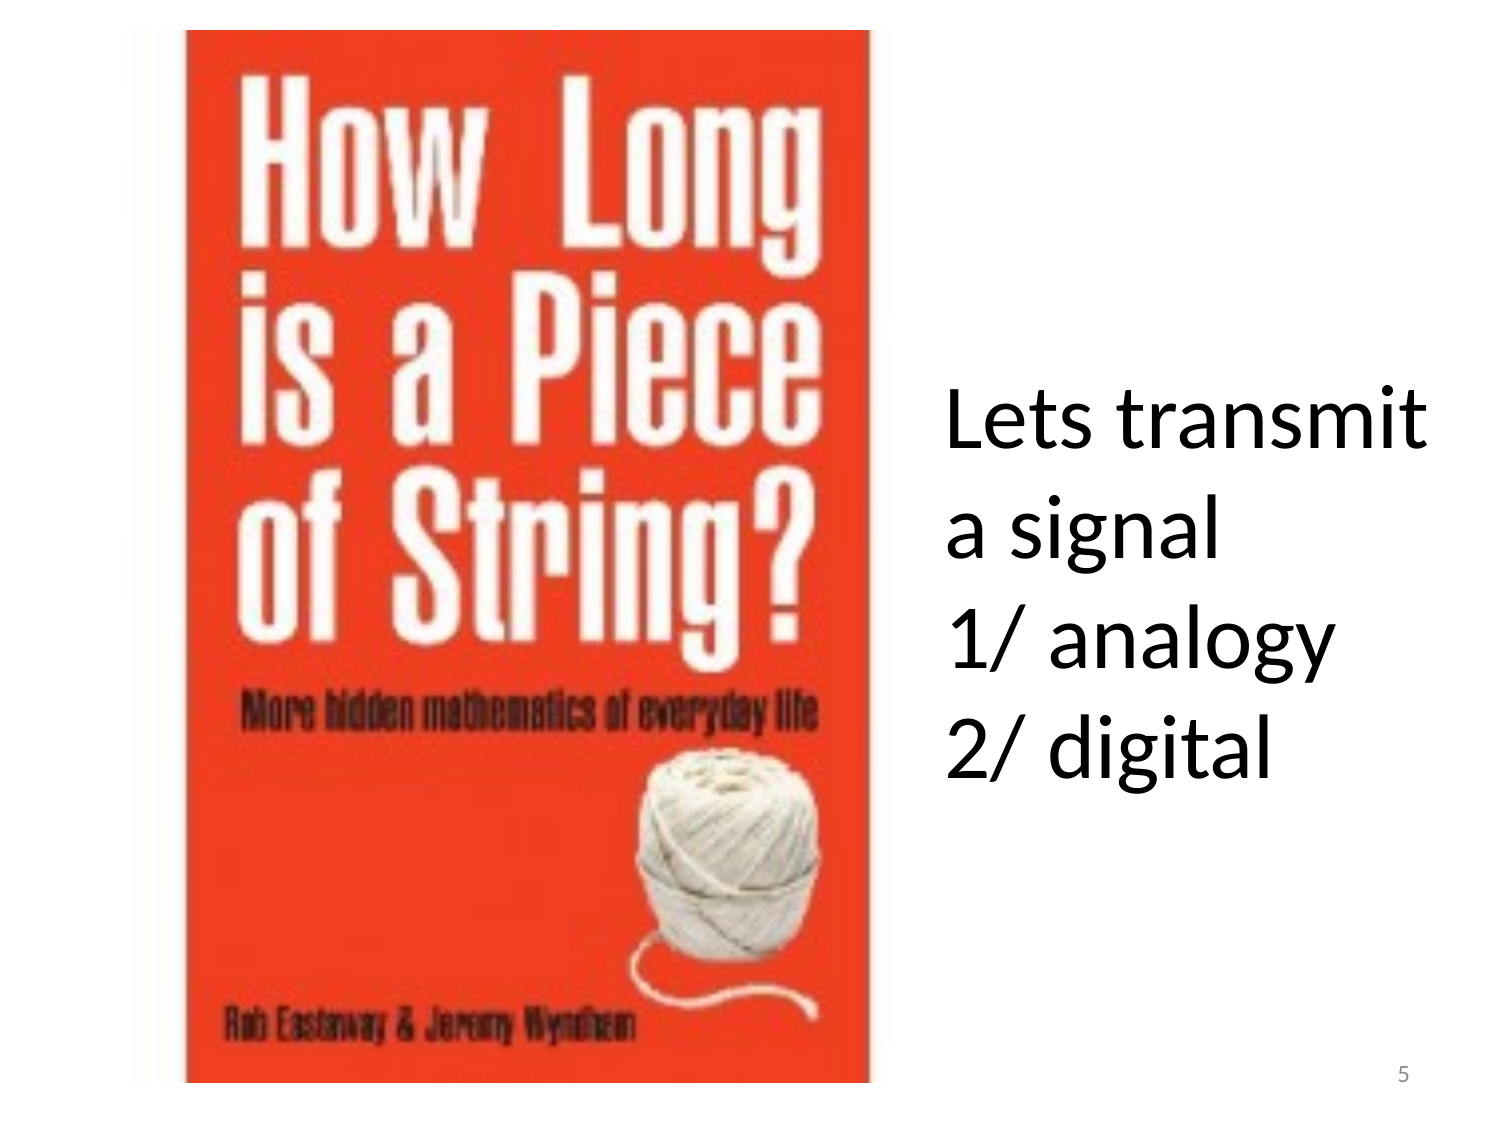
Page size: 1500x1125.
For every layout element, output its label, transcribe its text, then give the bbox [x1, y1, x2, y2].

slide_number 5 [1074, 1042, 1425, 1103]
text_box Lets transmit a signal 1/ analogy 2/ digital [1057, 349, 1445, 805]
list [1, 30, 1054, 1083]
